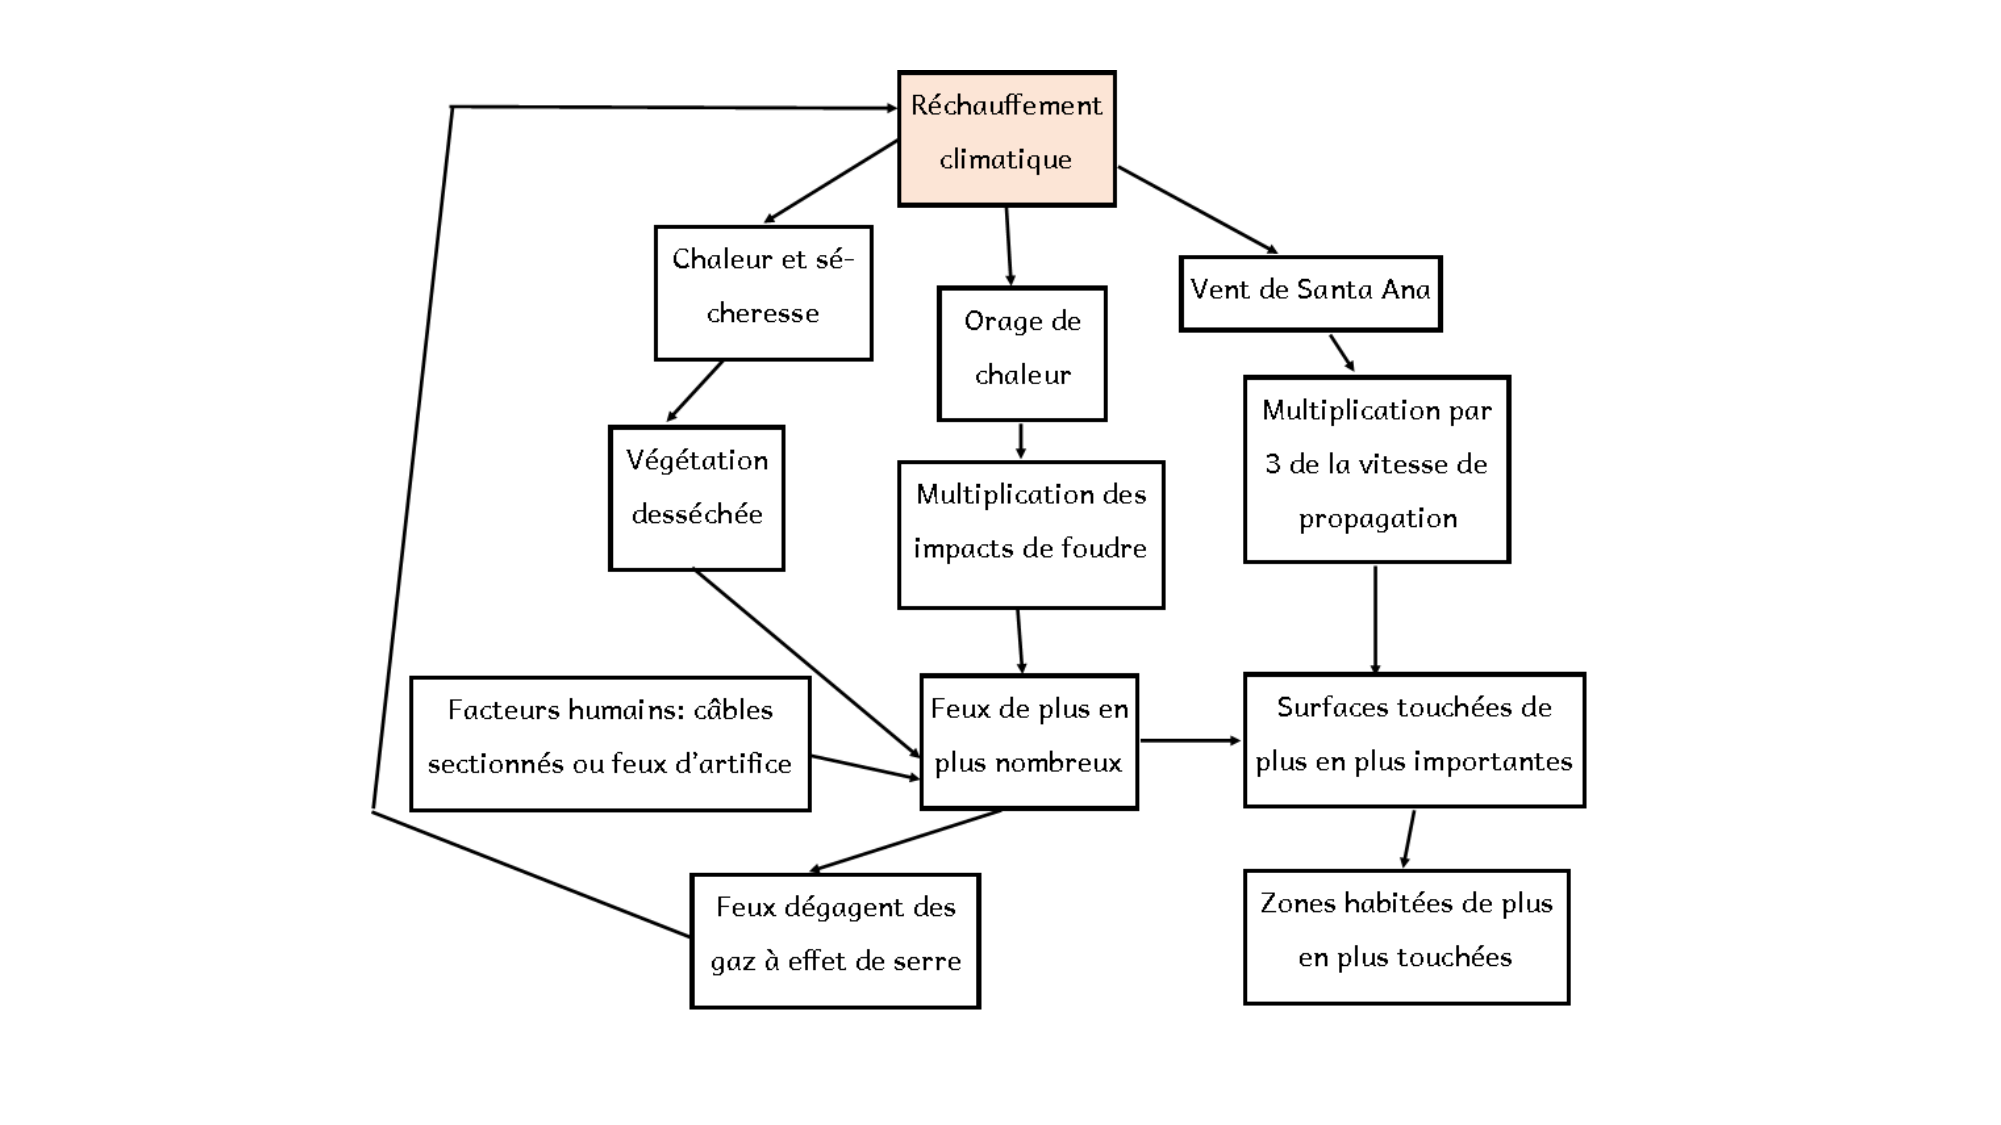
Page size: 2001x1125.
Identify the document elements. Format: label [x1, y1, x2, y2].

picture [370, 70, 1588, 1011]
